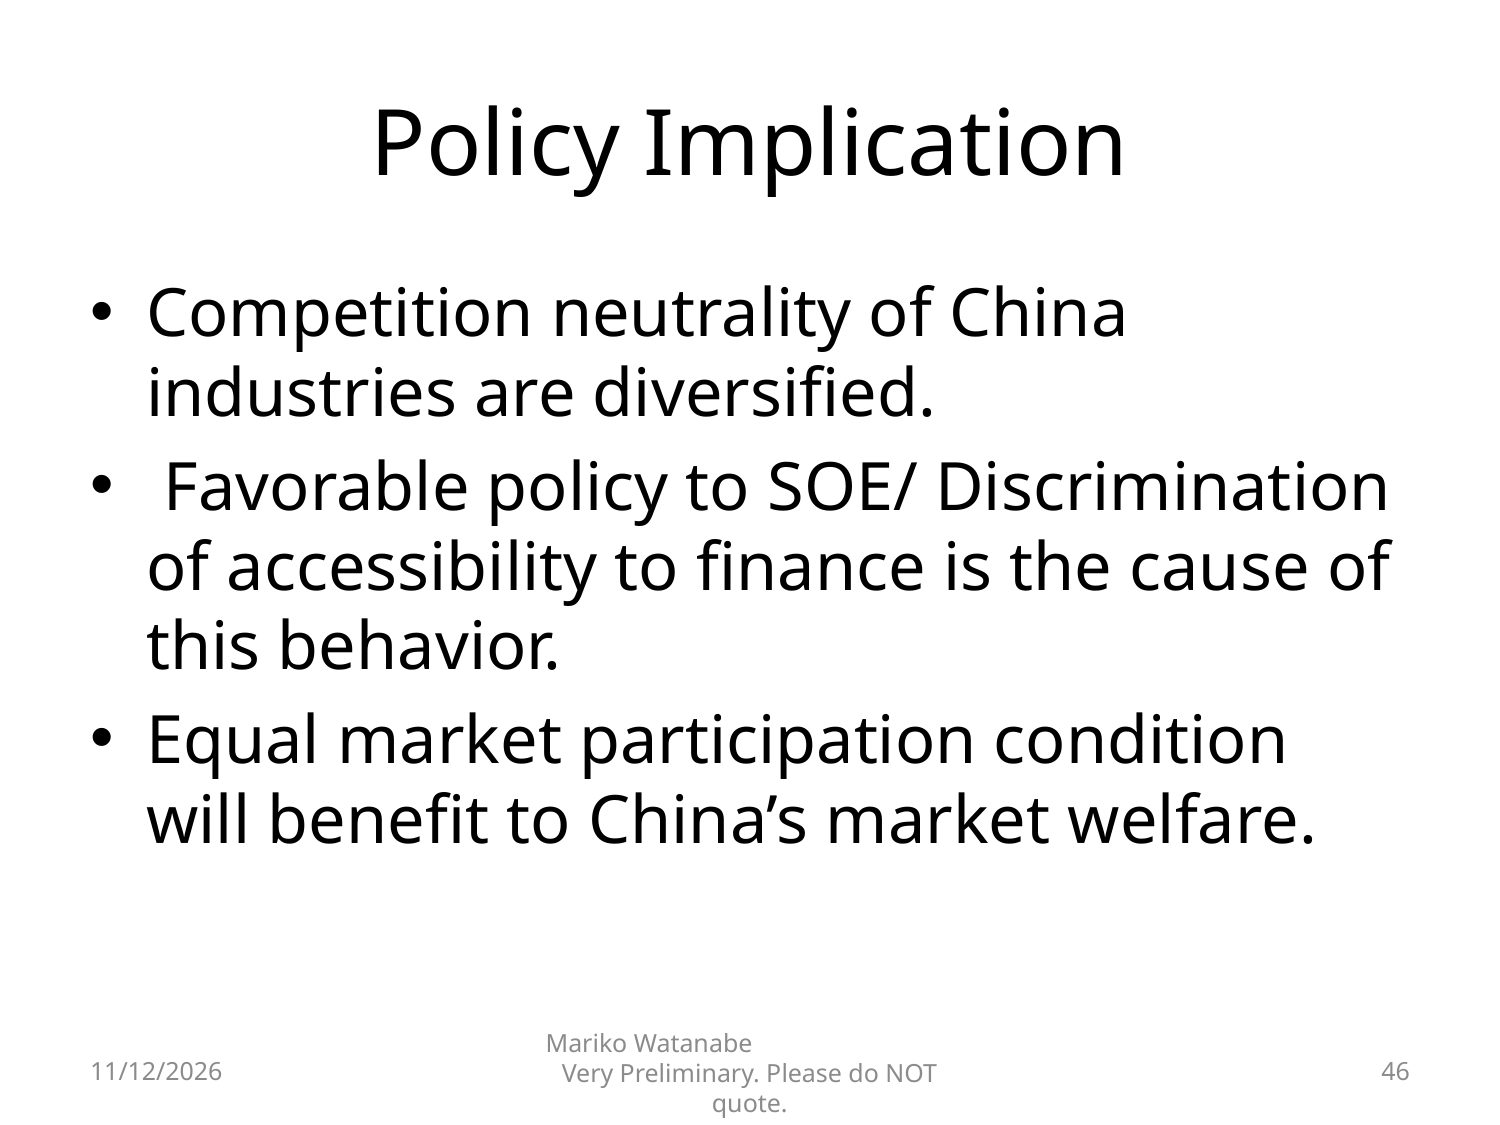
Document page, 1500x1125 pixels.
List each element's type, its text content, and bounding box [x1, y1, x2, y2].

list Competition neutrality of China industries are diversified. Favorable policy to SOE/ Discrimination of accessibility to finance is the cause of this behavior. Equal market participation condition will benefit to China’s market welfare. [75, 262, 1425, 1005]
footer Mariko Watanabe Very Preliminary. Please do NOT quote. [512, 1042, 988, 1103]
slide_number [75, 1042, 425, 1103]
slide_number 46 [1074, 1042, 1425, 1103]
title Policy Implication [75, 45, 1425, 233]
